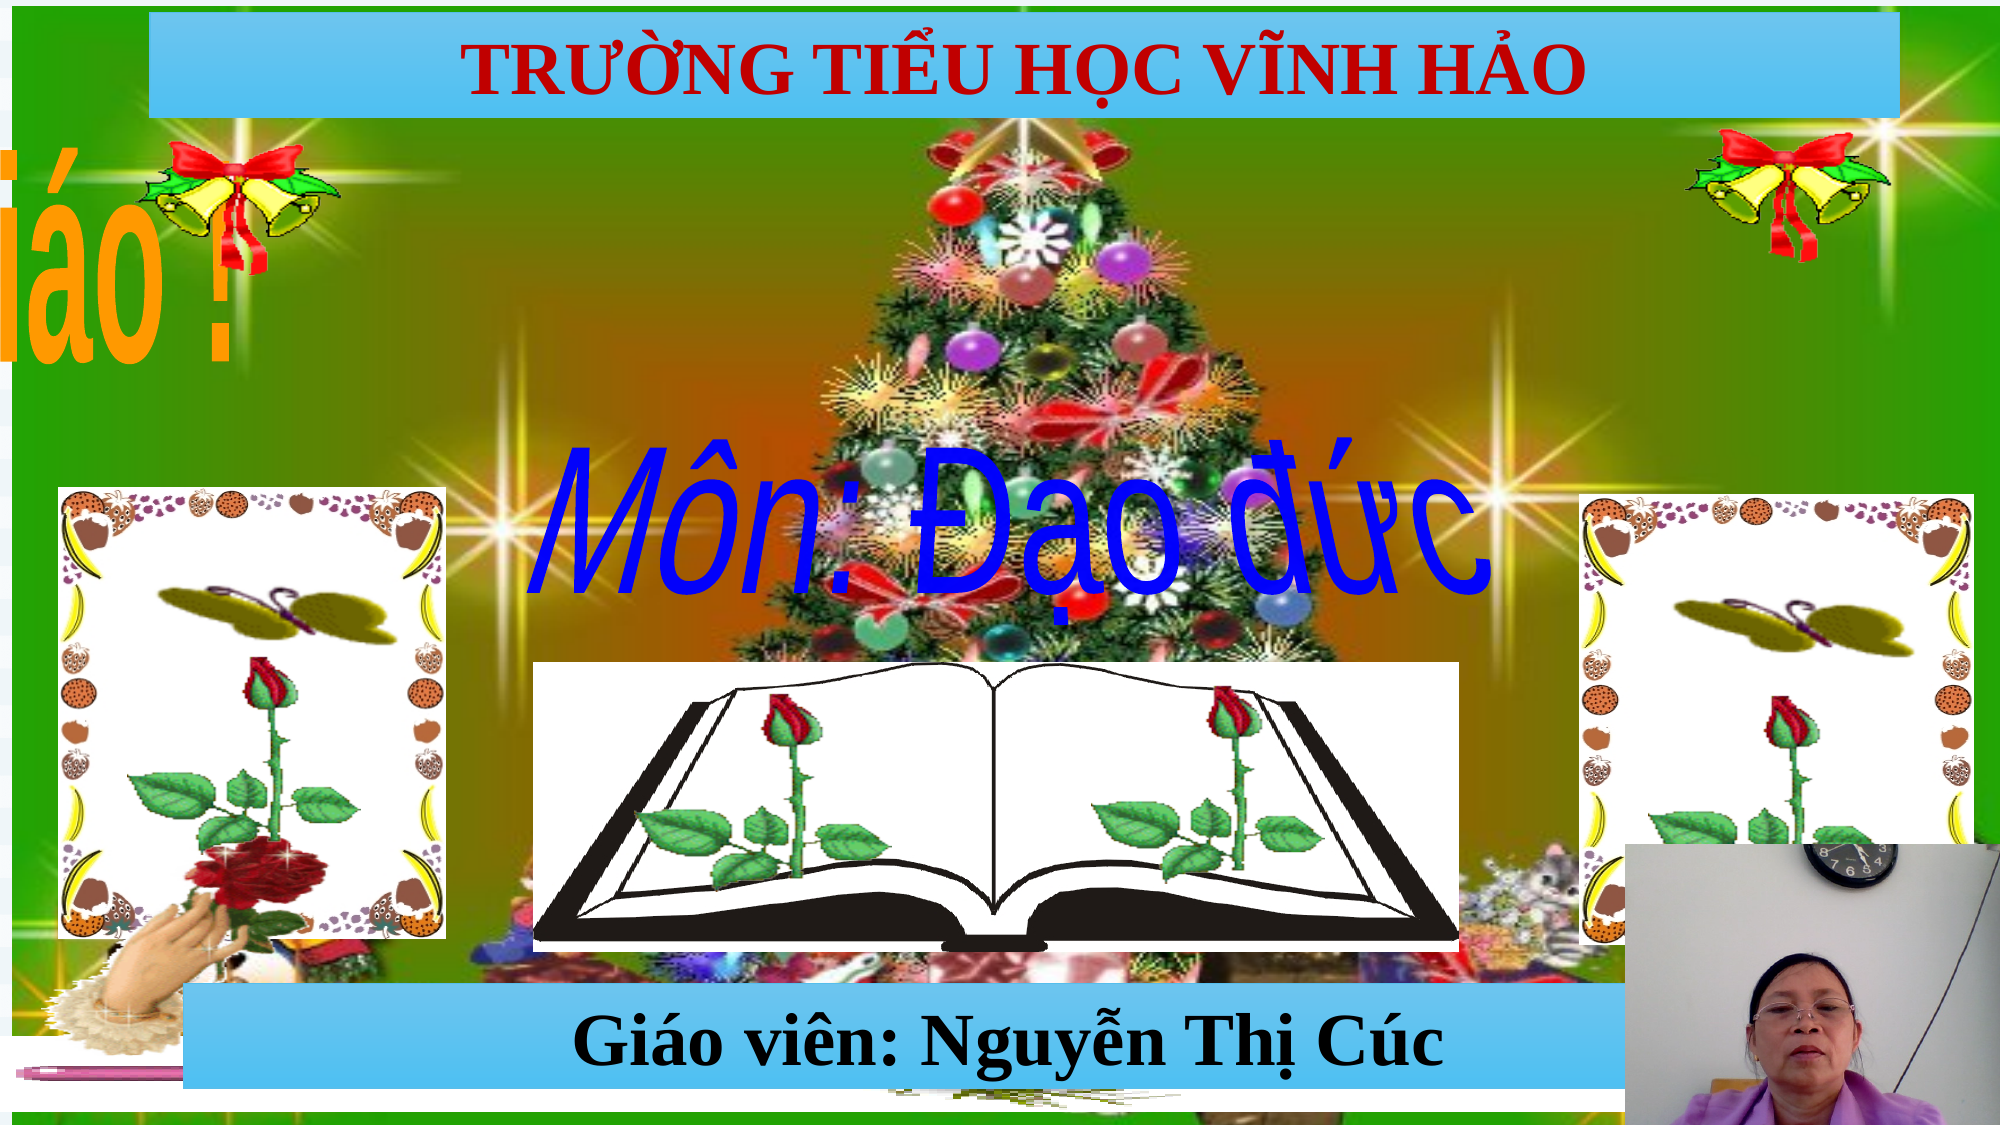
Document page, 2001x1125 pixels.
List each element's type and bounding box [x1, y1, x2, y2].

picture [0, 6, 2000, 1125]
text_box [1624, 843, 2000, 1125]
